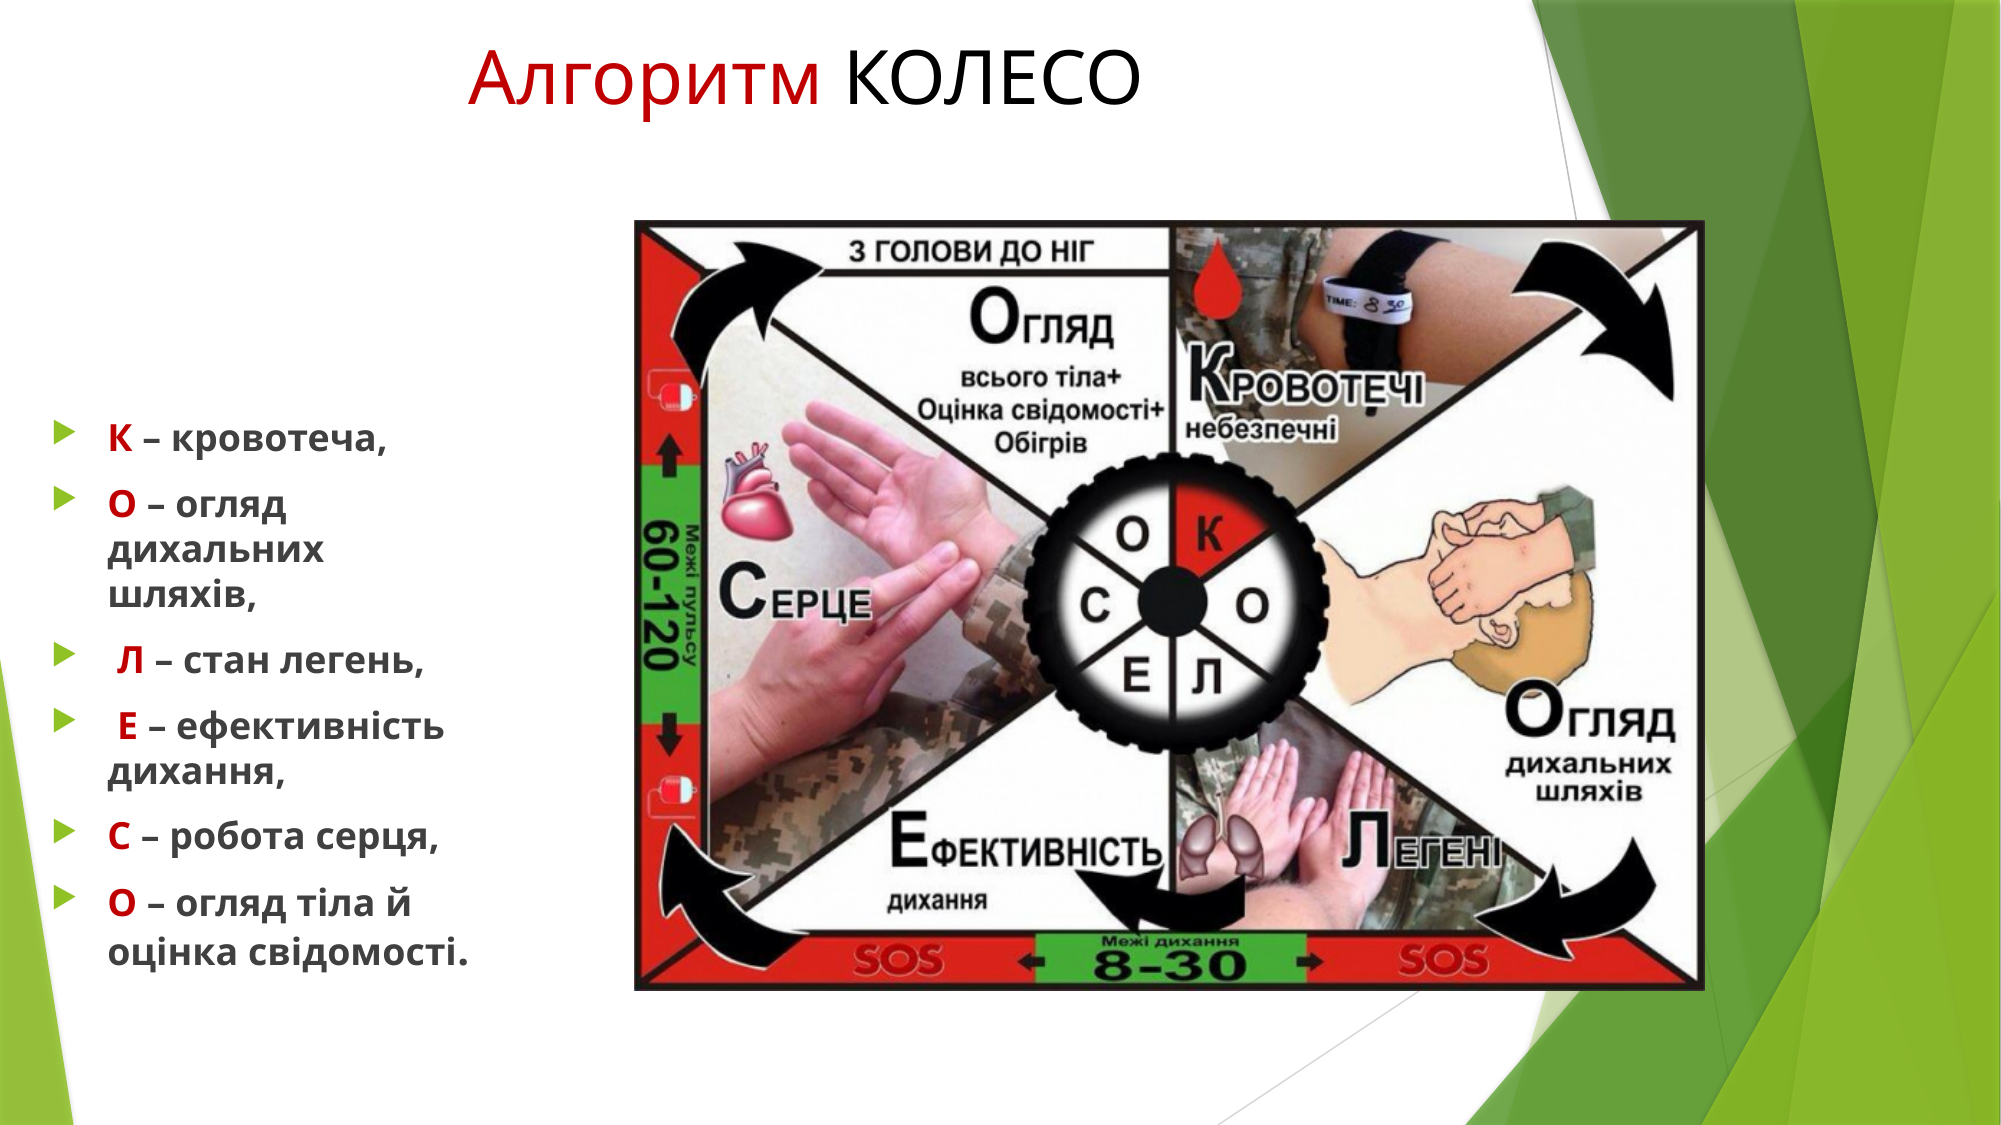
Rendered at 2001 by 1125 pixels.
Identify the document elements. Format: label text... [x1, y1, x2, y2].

picture [634, 220, 1705, 992]
list К – кровотеча, О – огляд дихальних шляхів, Л – стан легень, Е – ефективність дихання, С – робота серця, О – огляд тіла й оцінка свідомості. [36, 406, 494, 1107]
title Алгоритм КОЛЕСО [111, 22, 1522, 186]
